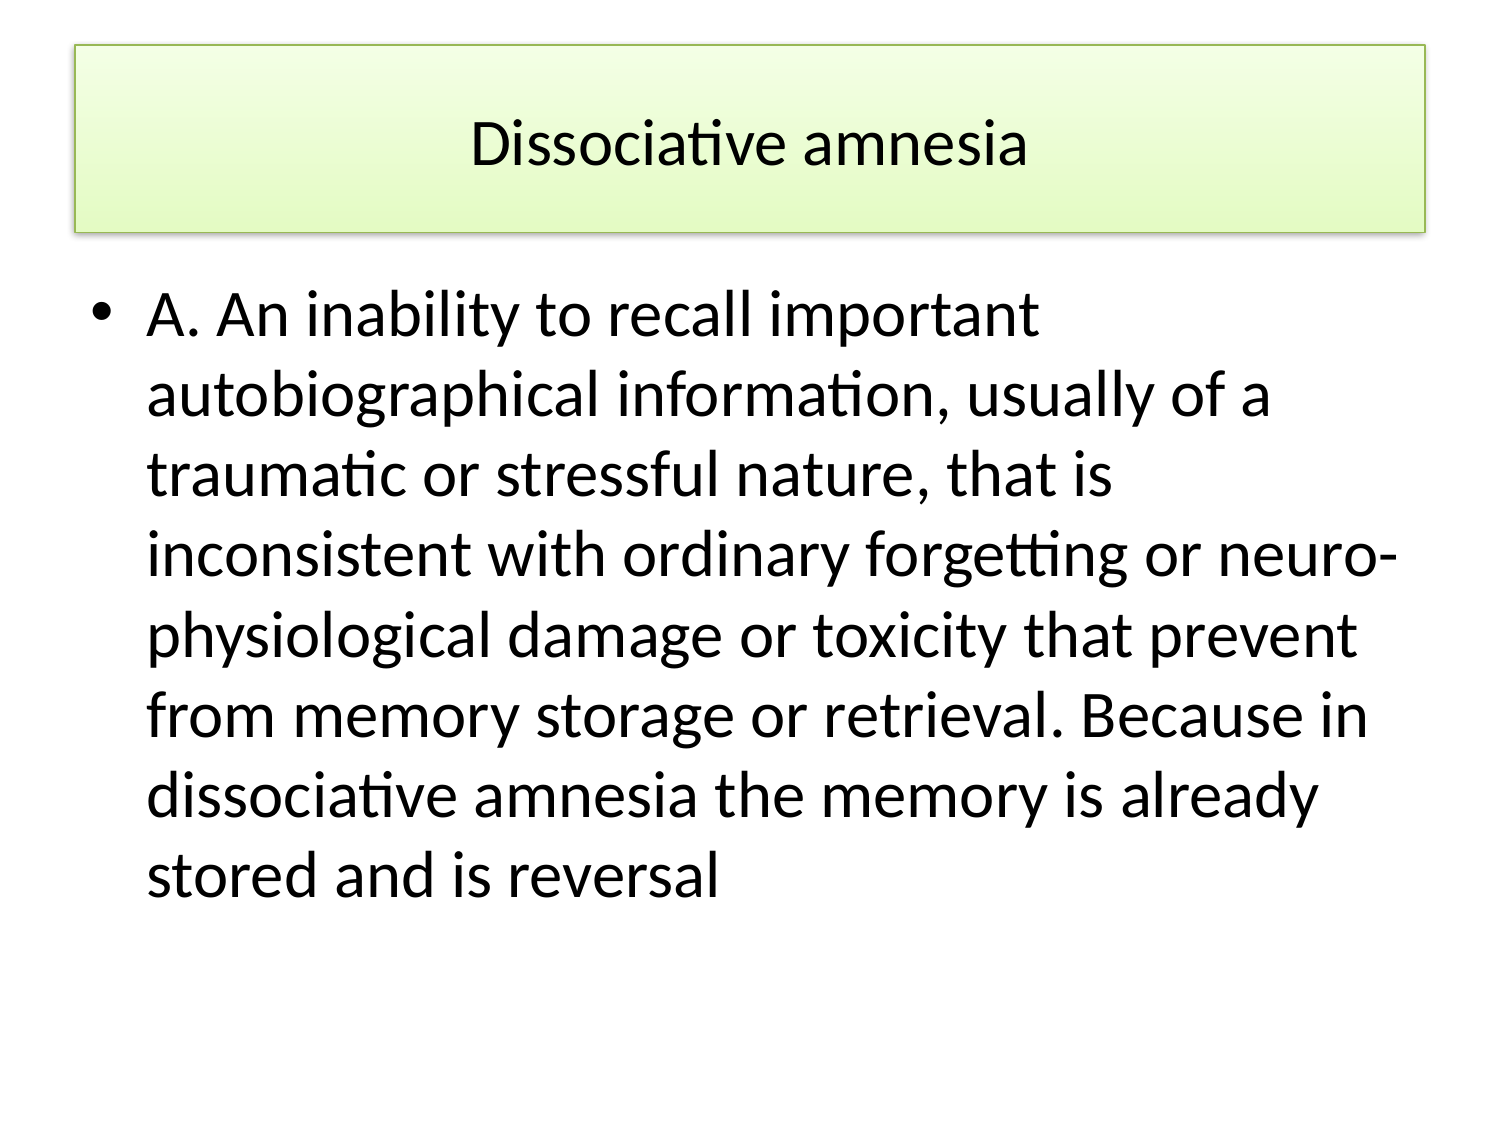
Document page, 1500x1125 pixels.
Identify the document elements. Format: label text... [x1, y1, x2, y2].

title Dissociative amnesia [74, 44, 1426, 233]
list A. An inability to recall important autobiographical information, usually of a traumatic or stressful nature, that is inconsistent with ordinary forgetting or neuro-physiological damage or toxicity that prevent from memory storage or retrieval. Because in dissociative amnesia the memory is already stored and is reversal [75, 262, 1425, 1005]
